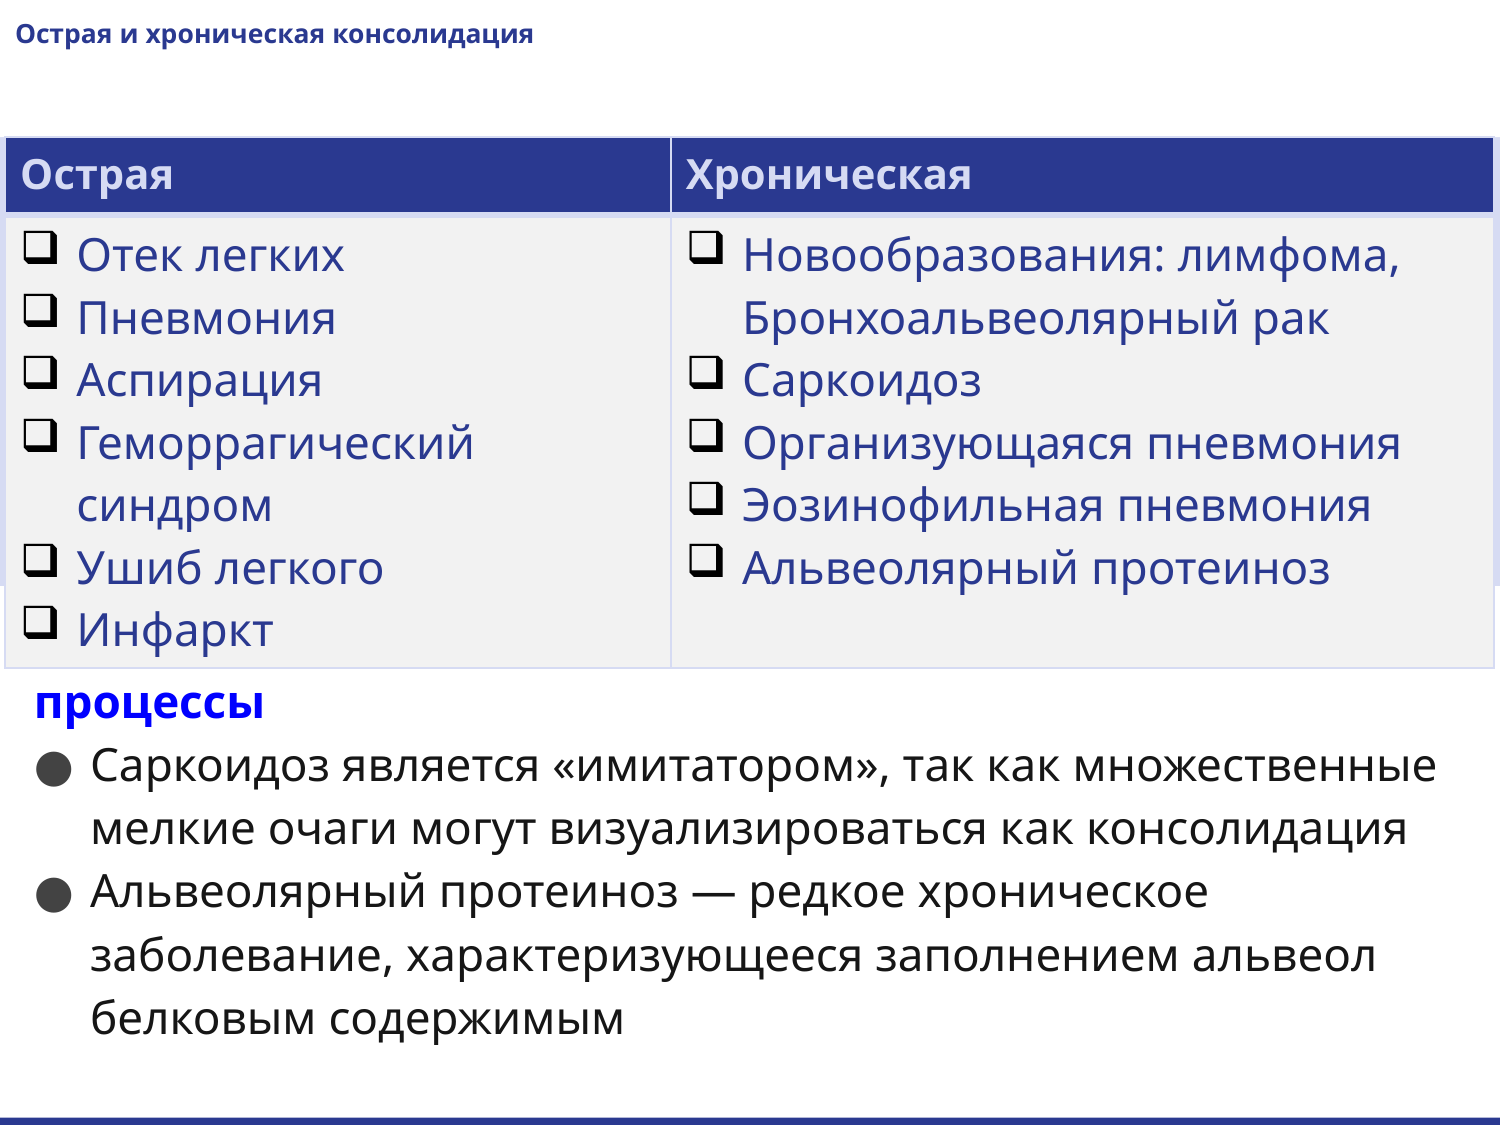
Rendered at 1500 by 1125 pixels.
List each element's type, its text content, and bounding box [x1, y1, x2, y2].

table_header Хроническая [672, 138, 1493, 212]
table_cell Новообразования: лимфома, Бронхоальвеолярный рак Саркоидоз Организующаяся пневмония Эозинофильная пневмония Альвеолярный протеиноз [672, 218, 1493, 667]
title Острая и хроническая консолидация [0, 0, 1500, 138]
table_header Острая [6, 138, 670, 212]
list Очень важно дифференцировать острые и хронические процессы Саркоидоз является «имитатором», так как множественные мелкие очаги могут визуализироваться как консолидация Альвеолярный протеиноз — редкое хроническое заболевание, характеризующееся заполнением альвеол белковым содержимым [0, 586, 1500, 1118]
table_cell Отек легких Пневмония Аспирация Геморрагический синдром Ушиб легкого Инфаркт [6, 218, 670, 667]
